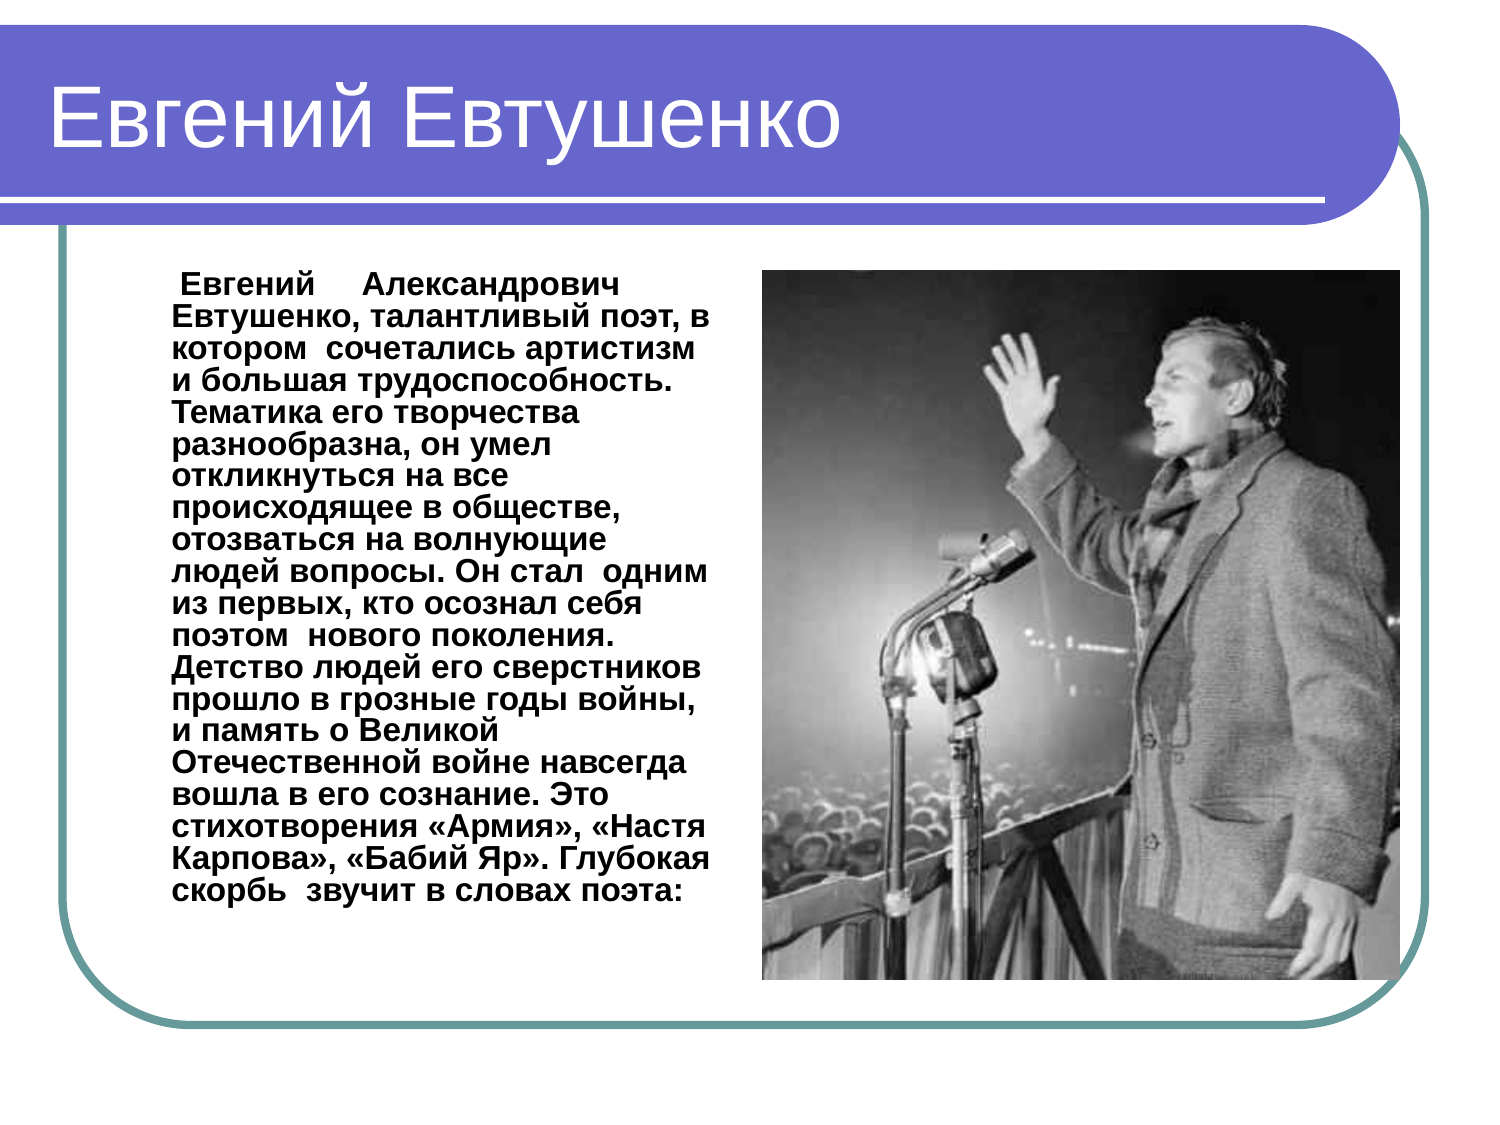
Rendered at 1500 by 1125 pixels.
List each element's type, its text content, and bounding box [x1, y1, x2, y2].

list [762, 270, 1401, 980]
title Евгений Евтушенко [32, 37, 1347, 188]
list Евгений Александрович Евтушенко, талантливый поэт, в котором сочетались артистизм и большая трудоспособность. Тематика его творчества разнообразна, он умел откликнуться на все происходящее в обществе, отозваться на волнующие людей вопросы. Он стал одним из первых, кто осознал себя поэтом нового поколения. Детство людей его сверстников прошло в грозные годы войны, и память о Великой Отечественной войне навсегда вошла в его сознание. Это стихотворения «Армия», «Настя Карпова», «Бабий Яр». Глубокая скорбь звучит в словах поэта: [99, 262, 738, 988]
